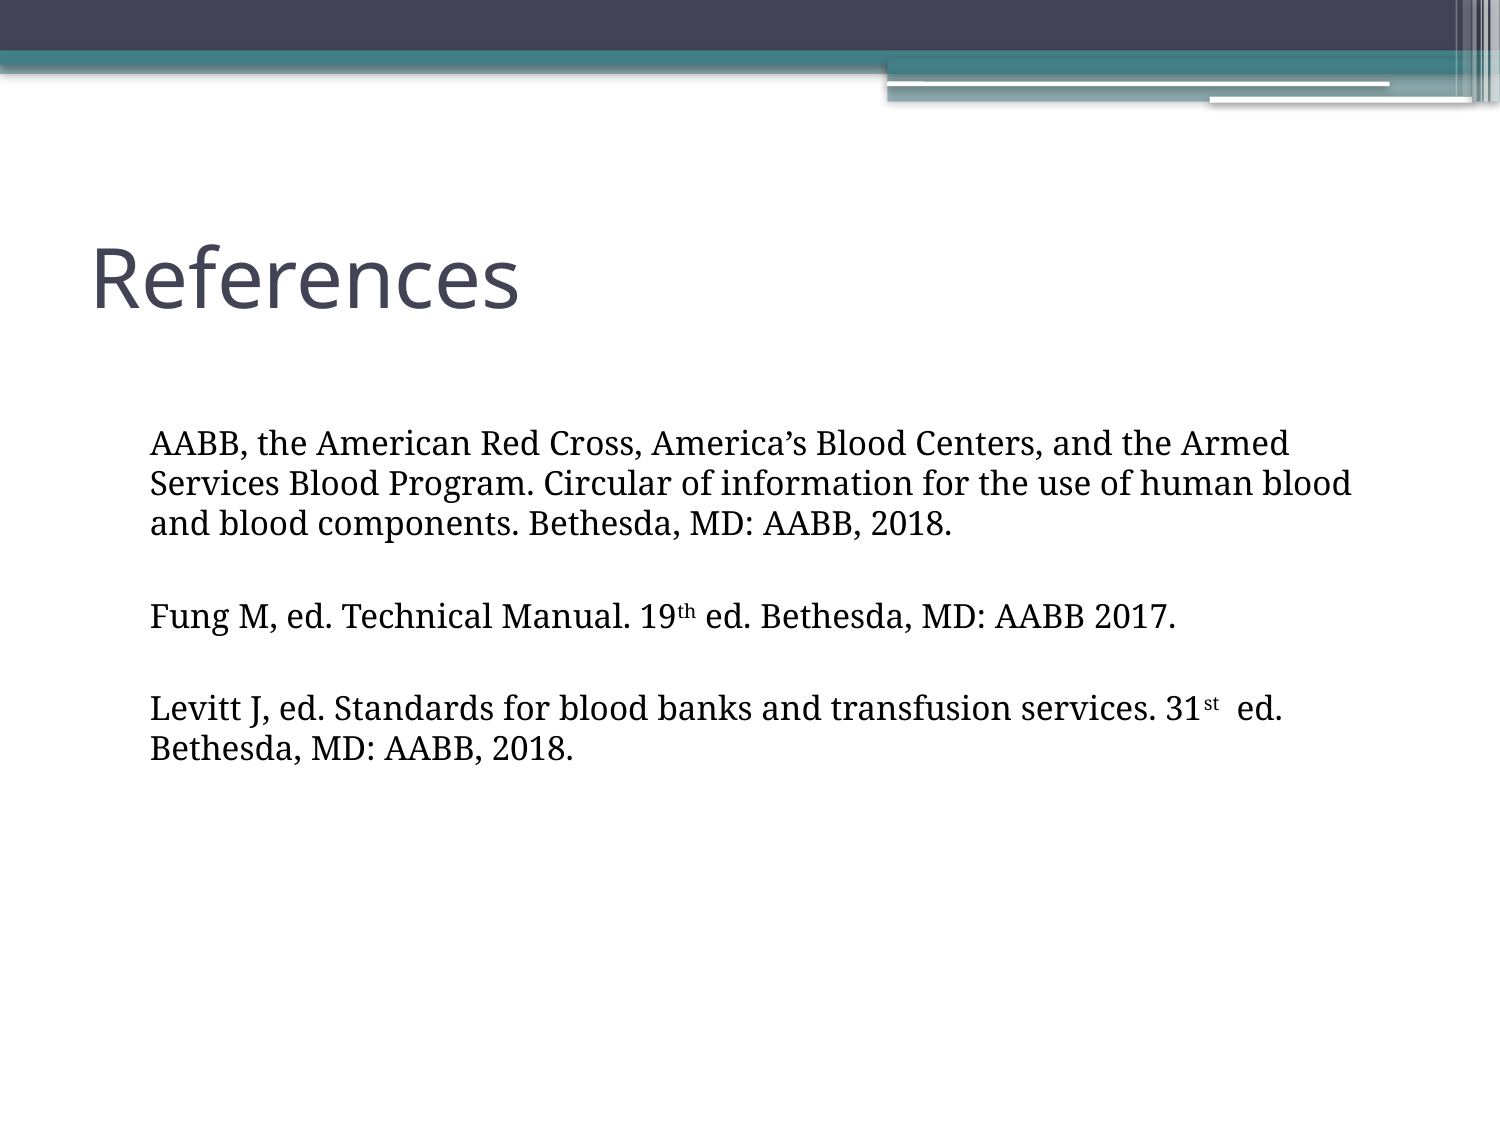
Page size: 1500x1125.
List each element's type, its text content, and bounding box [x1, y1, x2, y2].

list AABB, the American Red Cross, America’s Blood Centers, and the Armed Services Blood Program. Circular of information for the use of human blood and blood components. Bethesda, MD: AABB, 2018. Fung M, ed. Technical Manual. 19th ed. Bethesda, MD: AABB 2017. Levitt J, ed. Standards for blood banks and transfusion services. 31st ed. Bethesda, MD: AABB, 2018. [75, 368, 1425, 1079]
title References [75, 187, 1425, 363]
